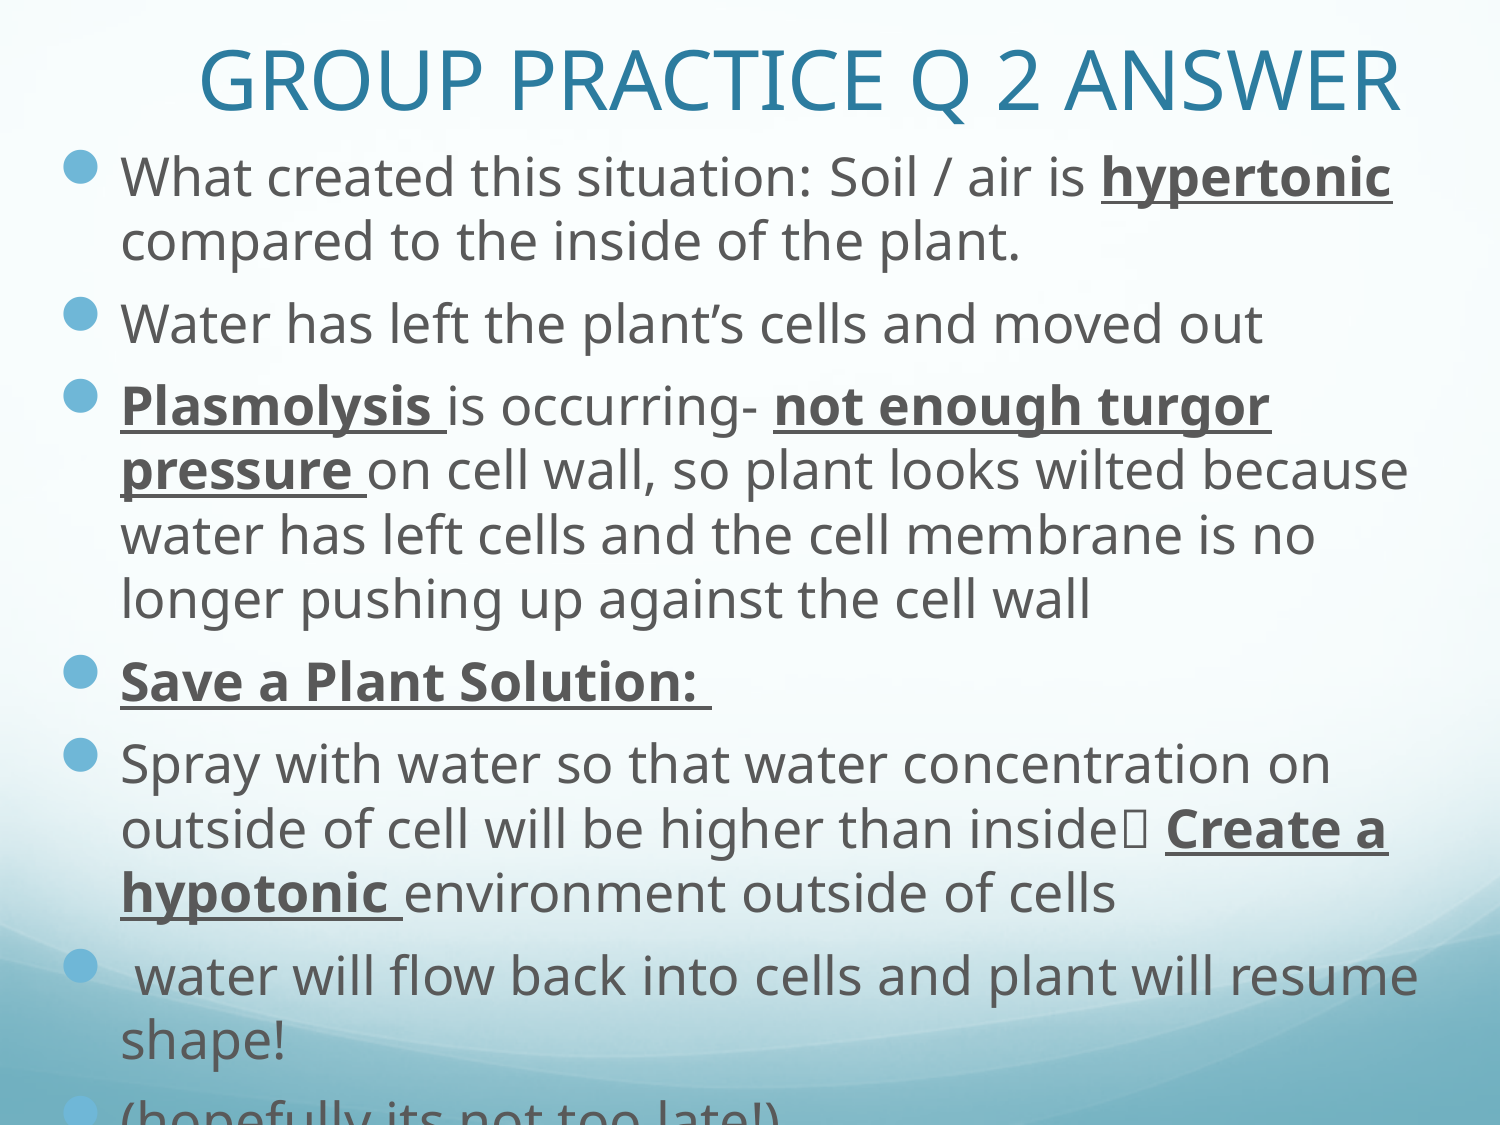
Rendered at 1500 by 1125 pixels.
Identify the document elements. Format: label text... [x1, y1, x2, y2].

title GROUP PRACTICE Q 2 ANSWER [100, 61, 1500, 135]
list What created this situation: Soil / air is hypertonic compared to the inside of the plant. Water has left the plant’s cells and moved out Plasmolysis is occurring- not enough turgor pressure on cell wall, so plant looks wilted because water has left cells and the cell membrane is no longer pushing up against the cell wall Save a Plant Solution: Spray with water so that water concentration on outside of cell will be higher than inside Create a hypotonic environment outside of cells water will flow back into cells and plant will resume shape! (hopefully its not too late!) [43, 135, 1500, 1125]
